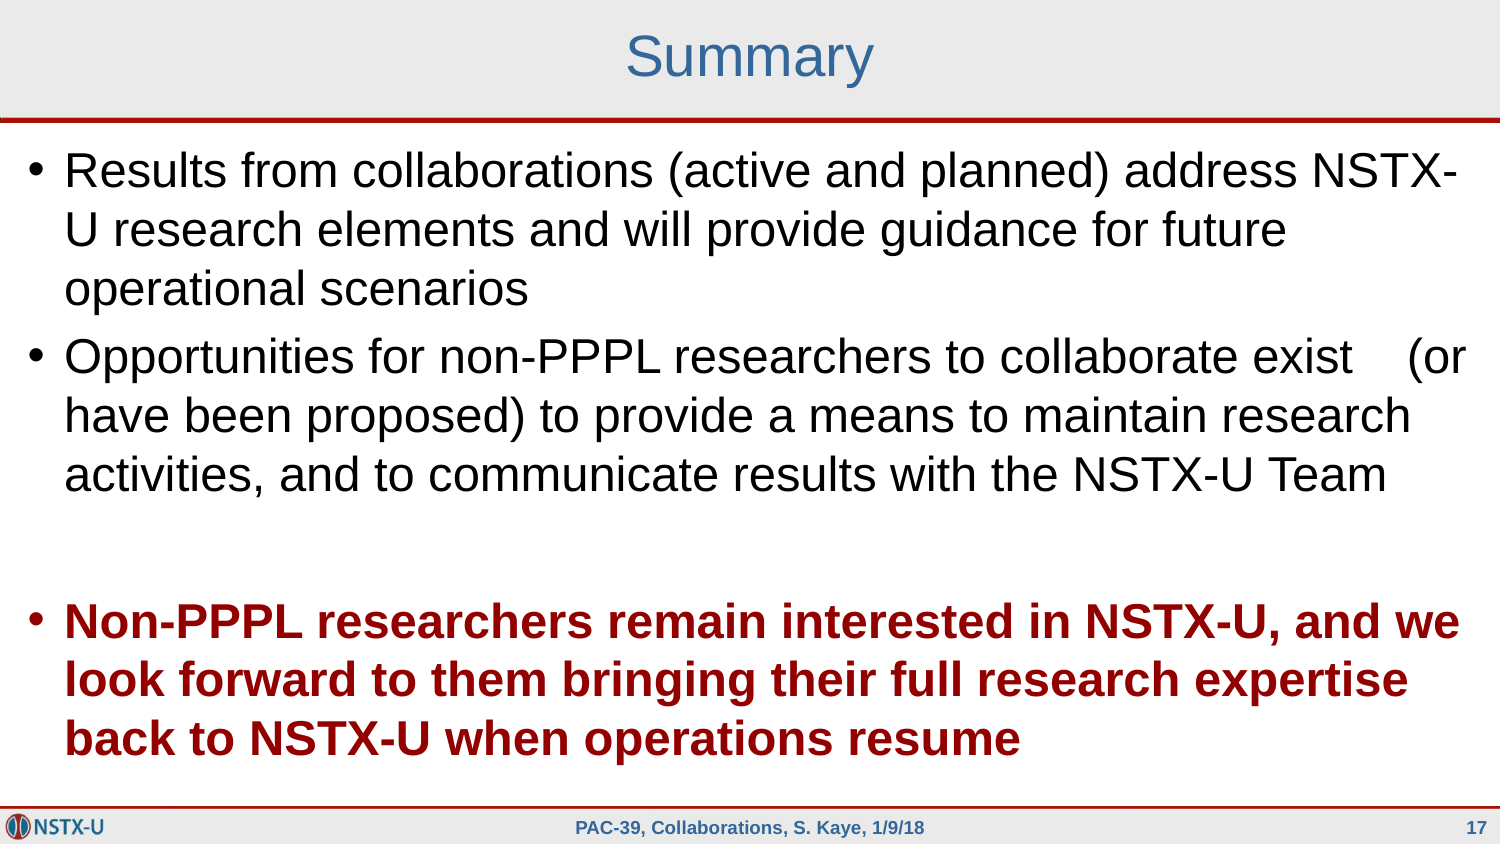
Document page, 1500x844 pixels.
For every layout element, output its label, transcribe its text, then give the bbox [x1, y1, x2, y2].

list Results from collaborations (active and planned) address NSTX-U research elements and will provide guidance for future operational scenarios Opportunities for non-PPPL researchers to collaborate exist (or have been proposed) to provide a means to maintain research activities, and to communicate results with the NSTX-U Team Non-PPPL researchers remain interested in NSTX-U, and we look forward to them bringing their full research expertise back to NSTX-U when operations resume [12, 131, 1488, 797]
picture [0, 119, 1500, 123]
title Summary [0, 0, 1500, 119]
picture [0, 806, 1500, 844]
